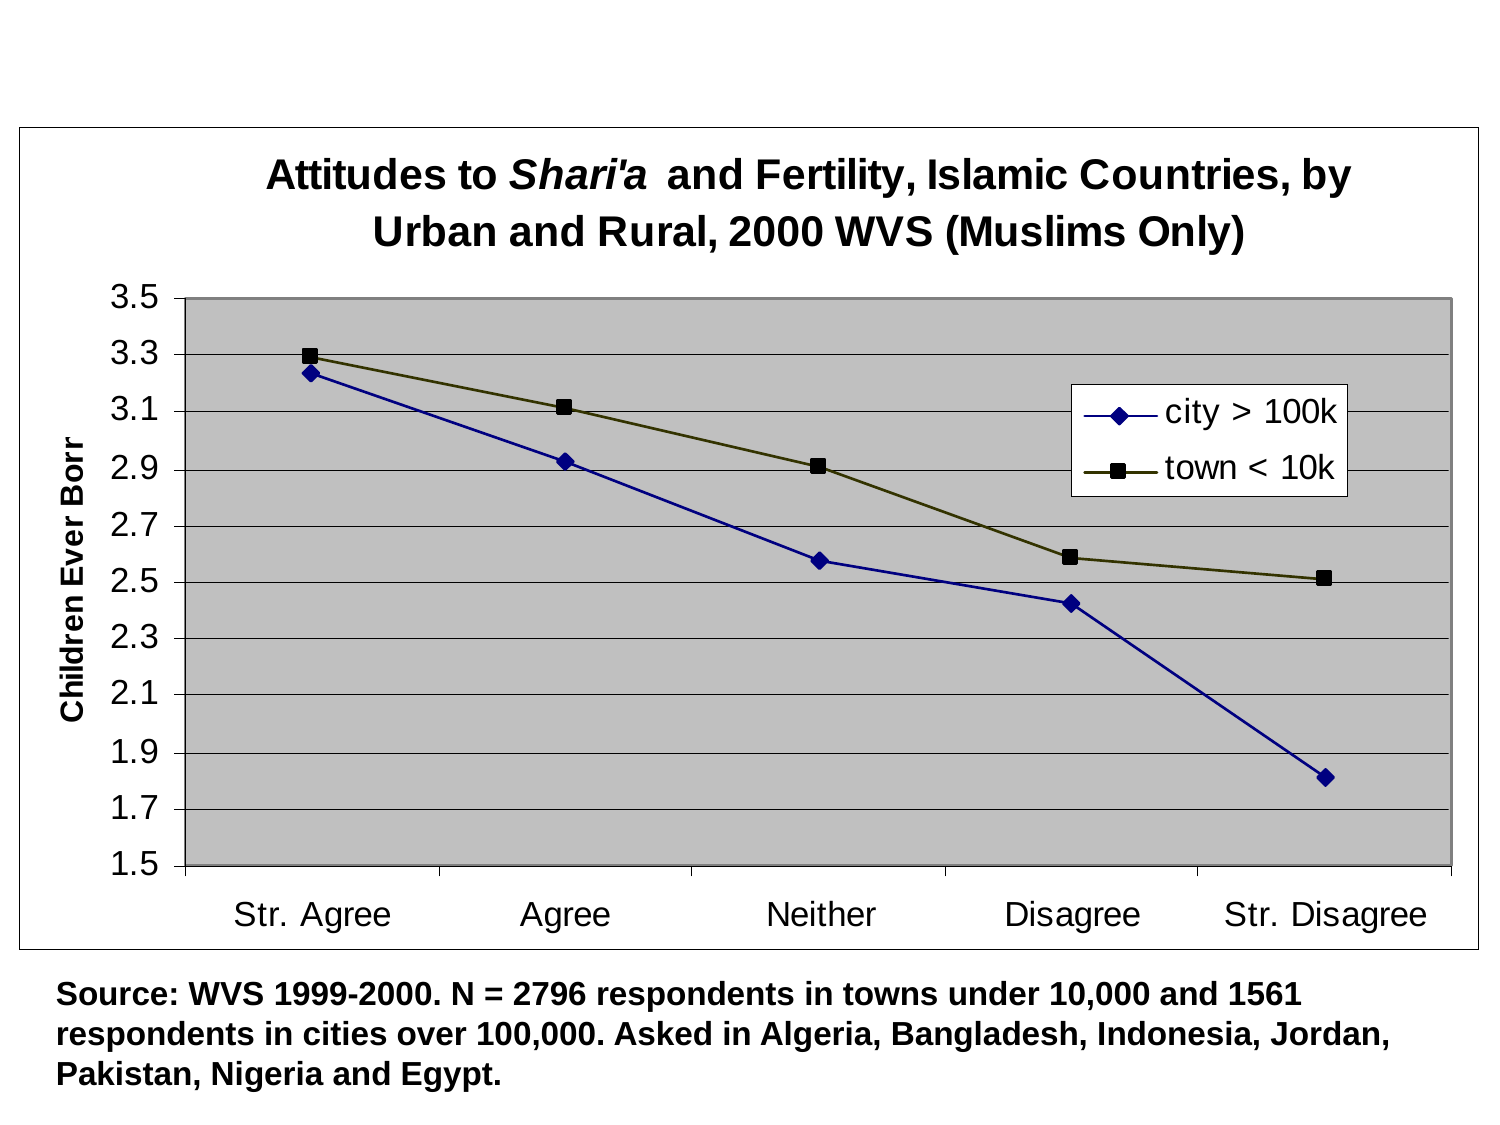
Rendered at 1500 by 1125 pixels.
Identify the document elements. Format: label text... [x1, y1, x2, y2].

text_box Source: WVS 1999-2000. N = 2796 respondents in towns under 10,000 and 1561 respondents in cities over 100,000. Asked in Algeria, Bangladesh, Indonesia, Jordan, Pakistan, Nigeria and Egypt. [41, 971, 1412, 1099]
picture [5, 113, 1495, 963]
